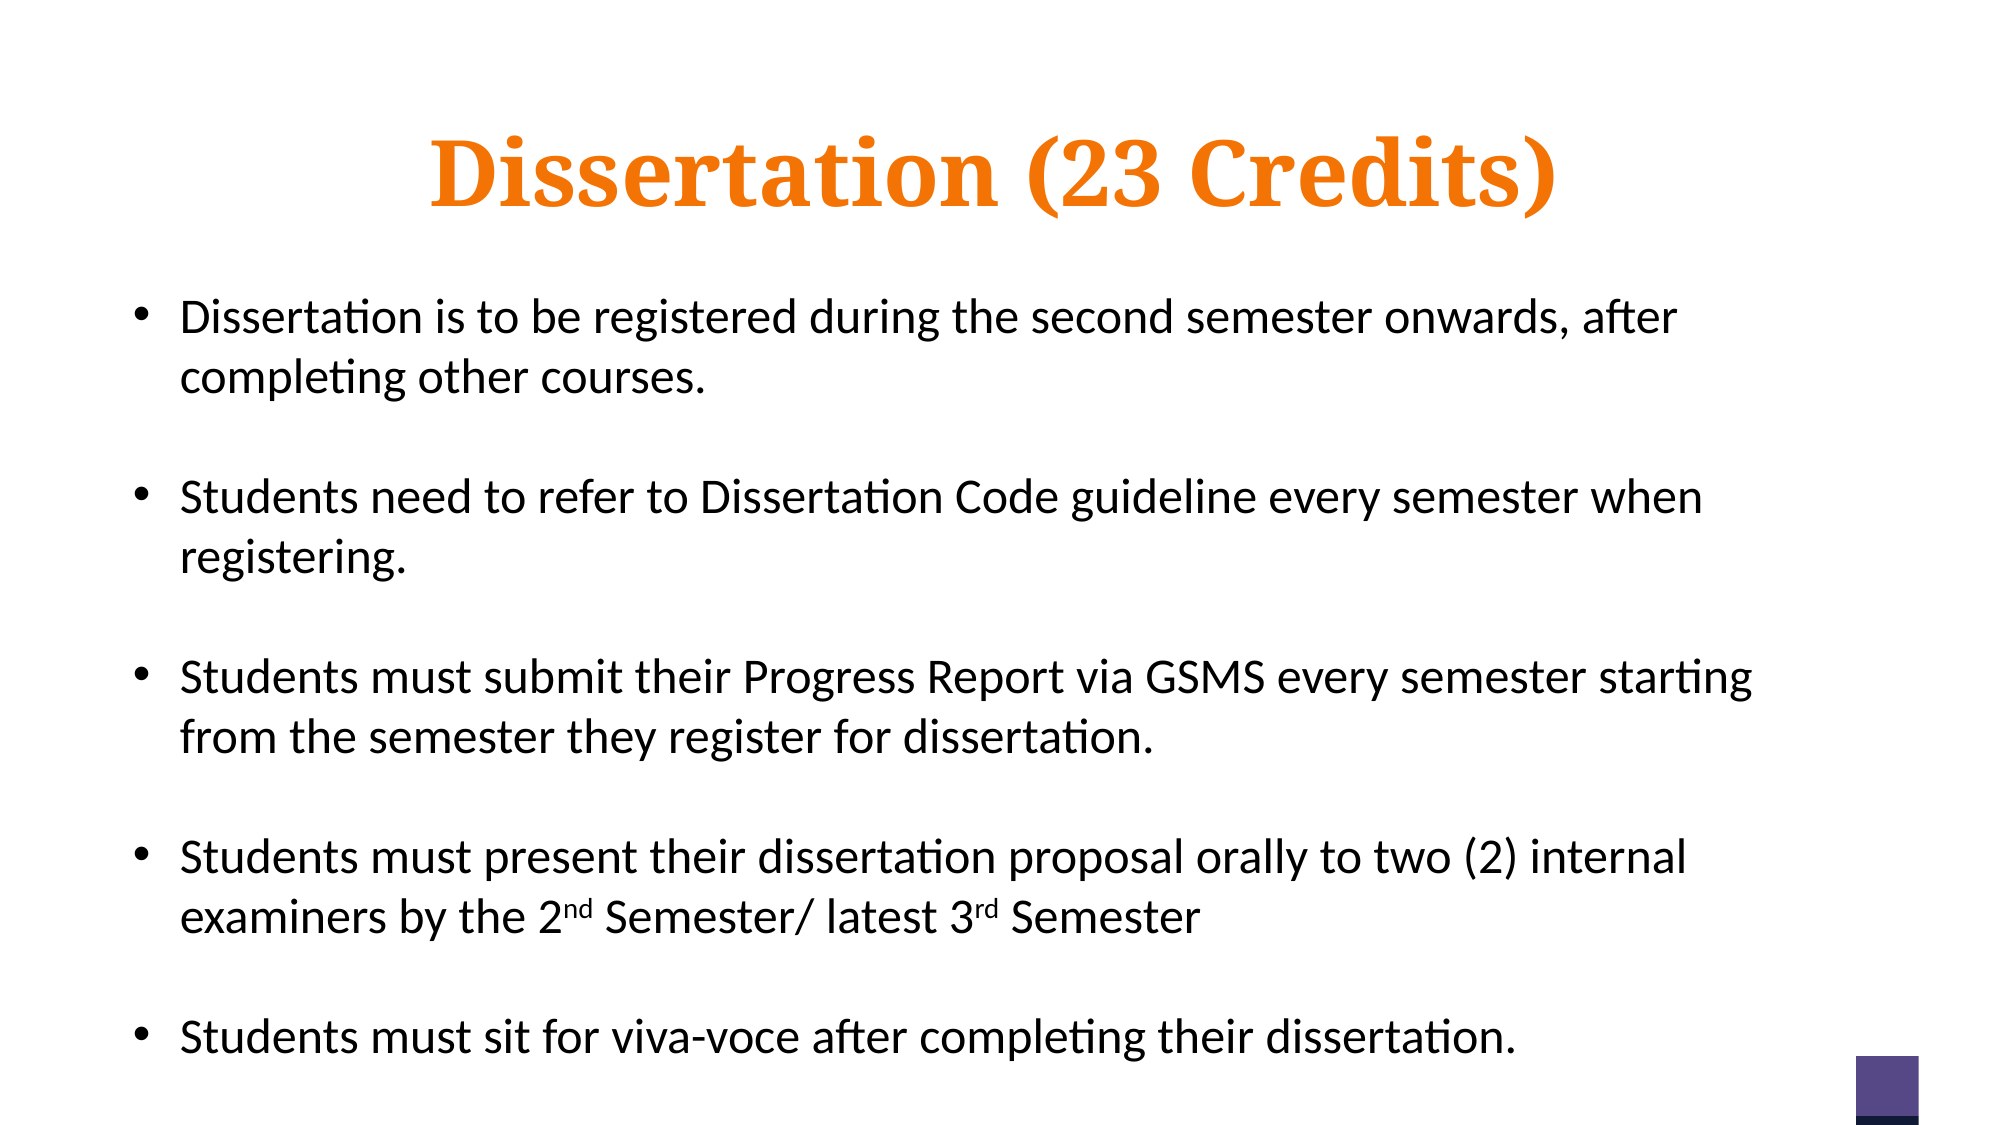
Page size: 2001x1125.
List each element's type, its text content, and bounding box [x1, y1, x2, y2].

text_box Dissertation (23 Credits) [202, 107, 1788, 232]
text_box Dissertation is to be registered during the second semester onwards, after completing other courses. Students need to refer to Dissertation Code guideline every semester when registering. Students must submit their Progress Report via GSMS every semester starting from the semester they register for dissertation. Students must present their dissertation proposal orally to two (2) internal examiners by the 2nd Semester/ latest 3rd Semester Students must sit for viva-voce after completing their dissertation. [118, 216, 1872, 1116]
